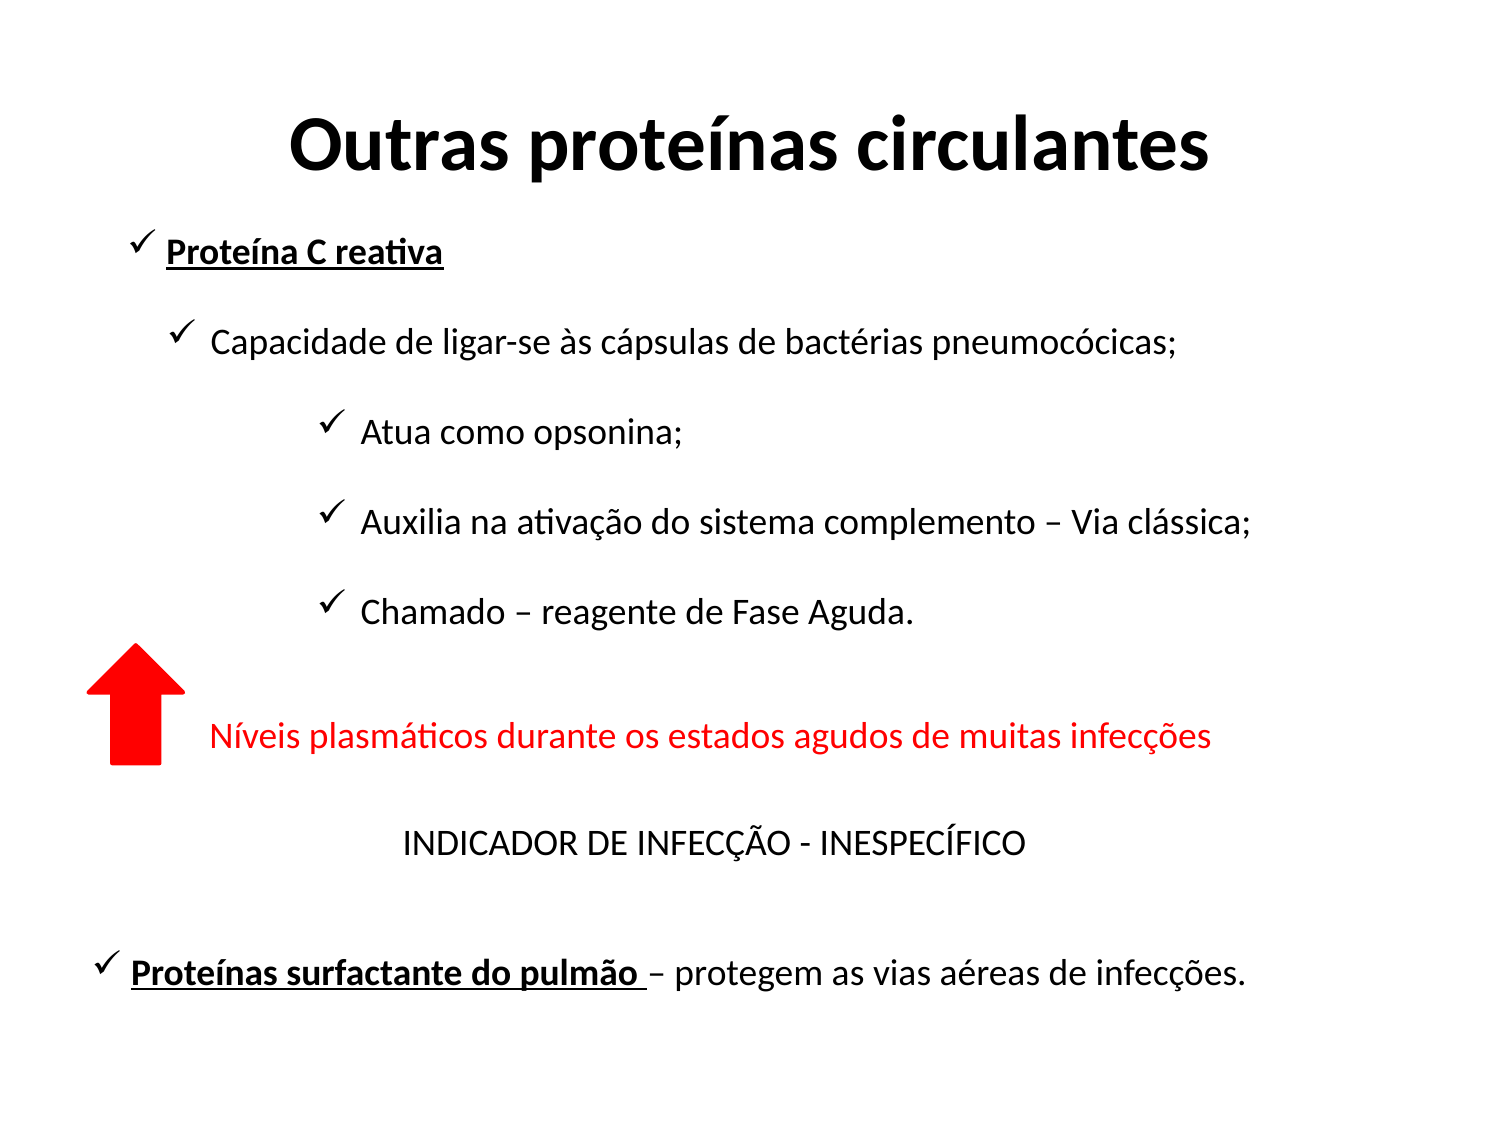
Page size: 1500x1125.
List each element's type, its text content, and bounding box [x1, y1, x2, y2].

text_box Níveis plasmáticos durante os estados agudos de muitas infecções [194, 704, 1329, 764]
text_box [86, 643, 186, 766]
text_box INDICADOR DE INFECÇÃO - INESPECÍFICO [383, 810, 1046, 871]
text_box Proteínas surfactante do pulmão – protegem as vias aéreas de infecções. [76, 940, 1388, 1001]
title Outras proteínas circulantes [75, 45, 1425, 233]
text_box Proteína C reativa Capacidade de ligar-se às cápsulas de bactérias pneumocócicas; Atua como opsonina; Auxilia na ativação do sistema complemento – Via clássica; Chamado – reagente de Fase Aguda. [112, 219, 1353, 640]
